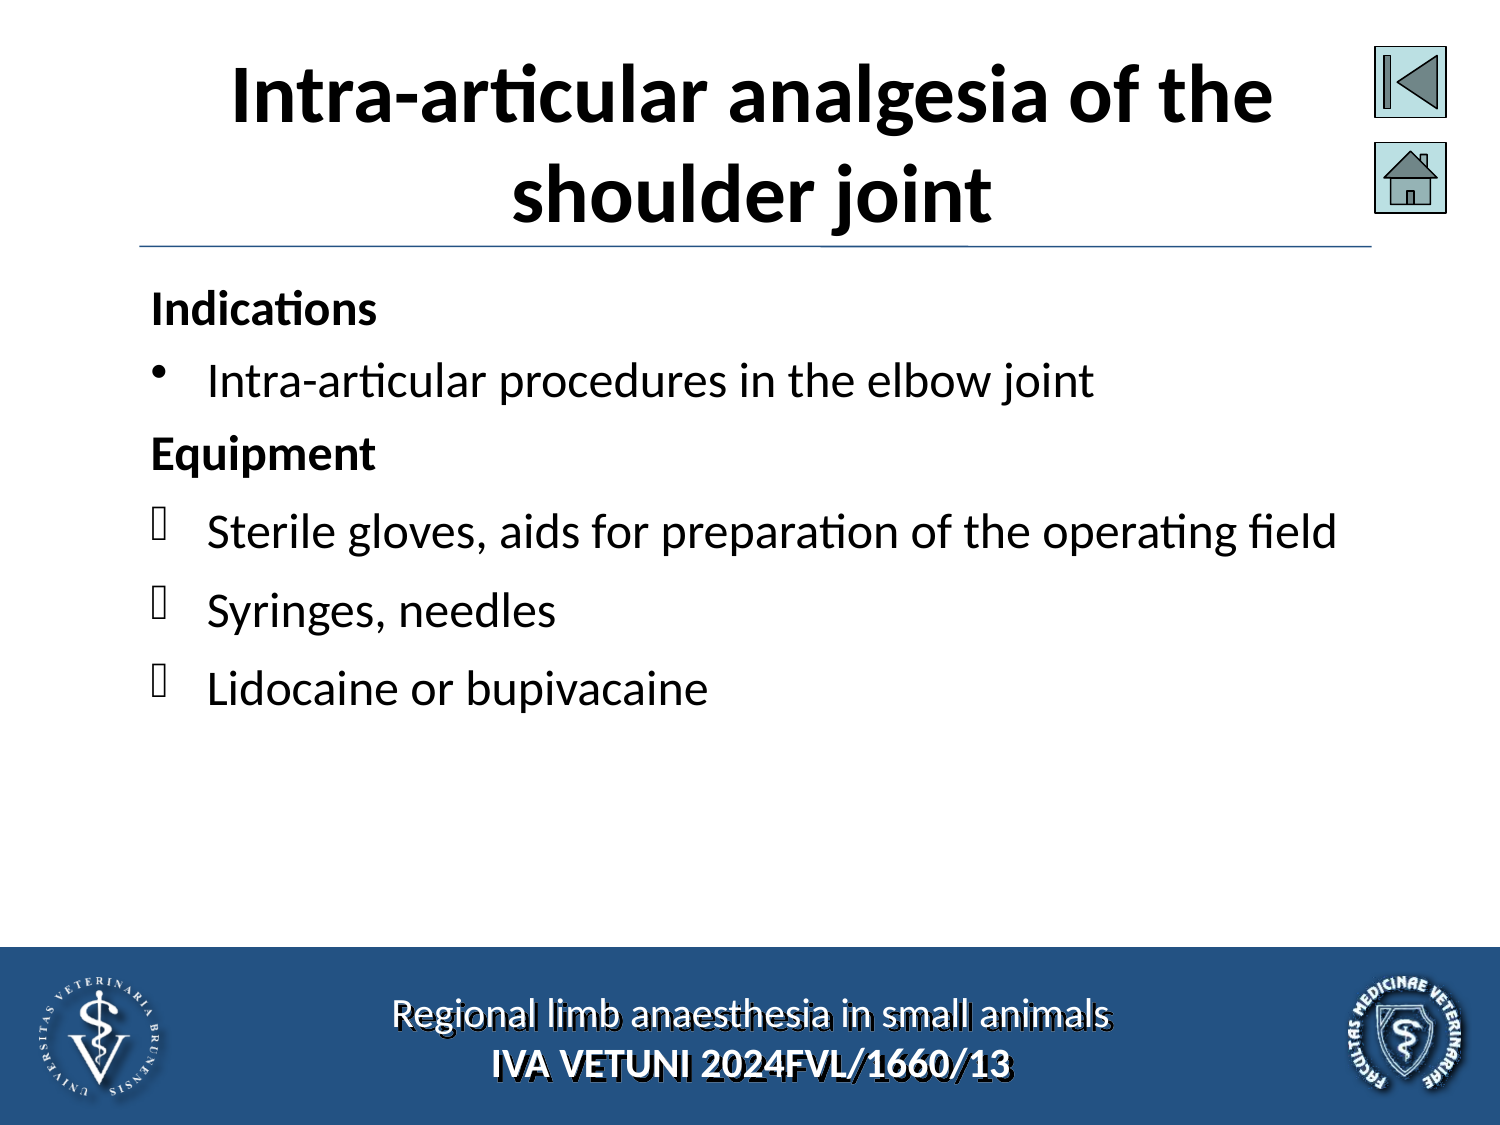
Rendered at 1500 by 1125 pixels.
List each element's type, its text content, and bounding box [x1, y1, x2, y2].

text_box [1375, 142, 1446, 214]
list Indications Intra-articular procedures in the elbow joint Equipment Sterile gloves, aids for preparation of the operating field Syringes, needles Lidocaine or bupivacaine [135, 267, 1376, 928]
picture [1348, 976, 1461, 1089]
title Intra-articular analgesia of the shoulder joint [135, 45, 1370, 233]
picture [39, 977, 159, 1096]
text_box [1375, 46, 1446, 118]
